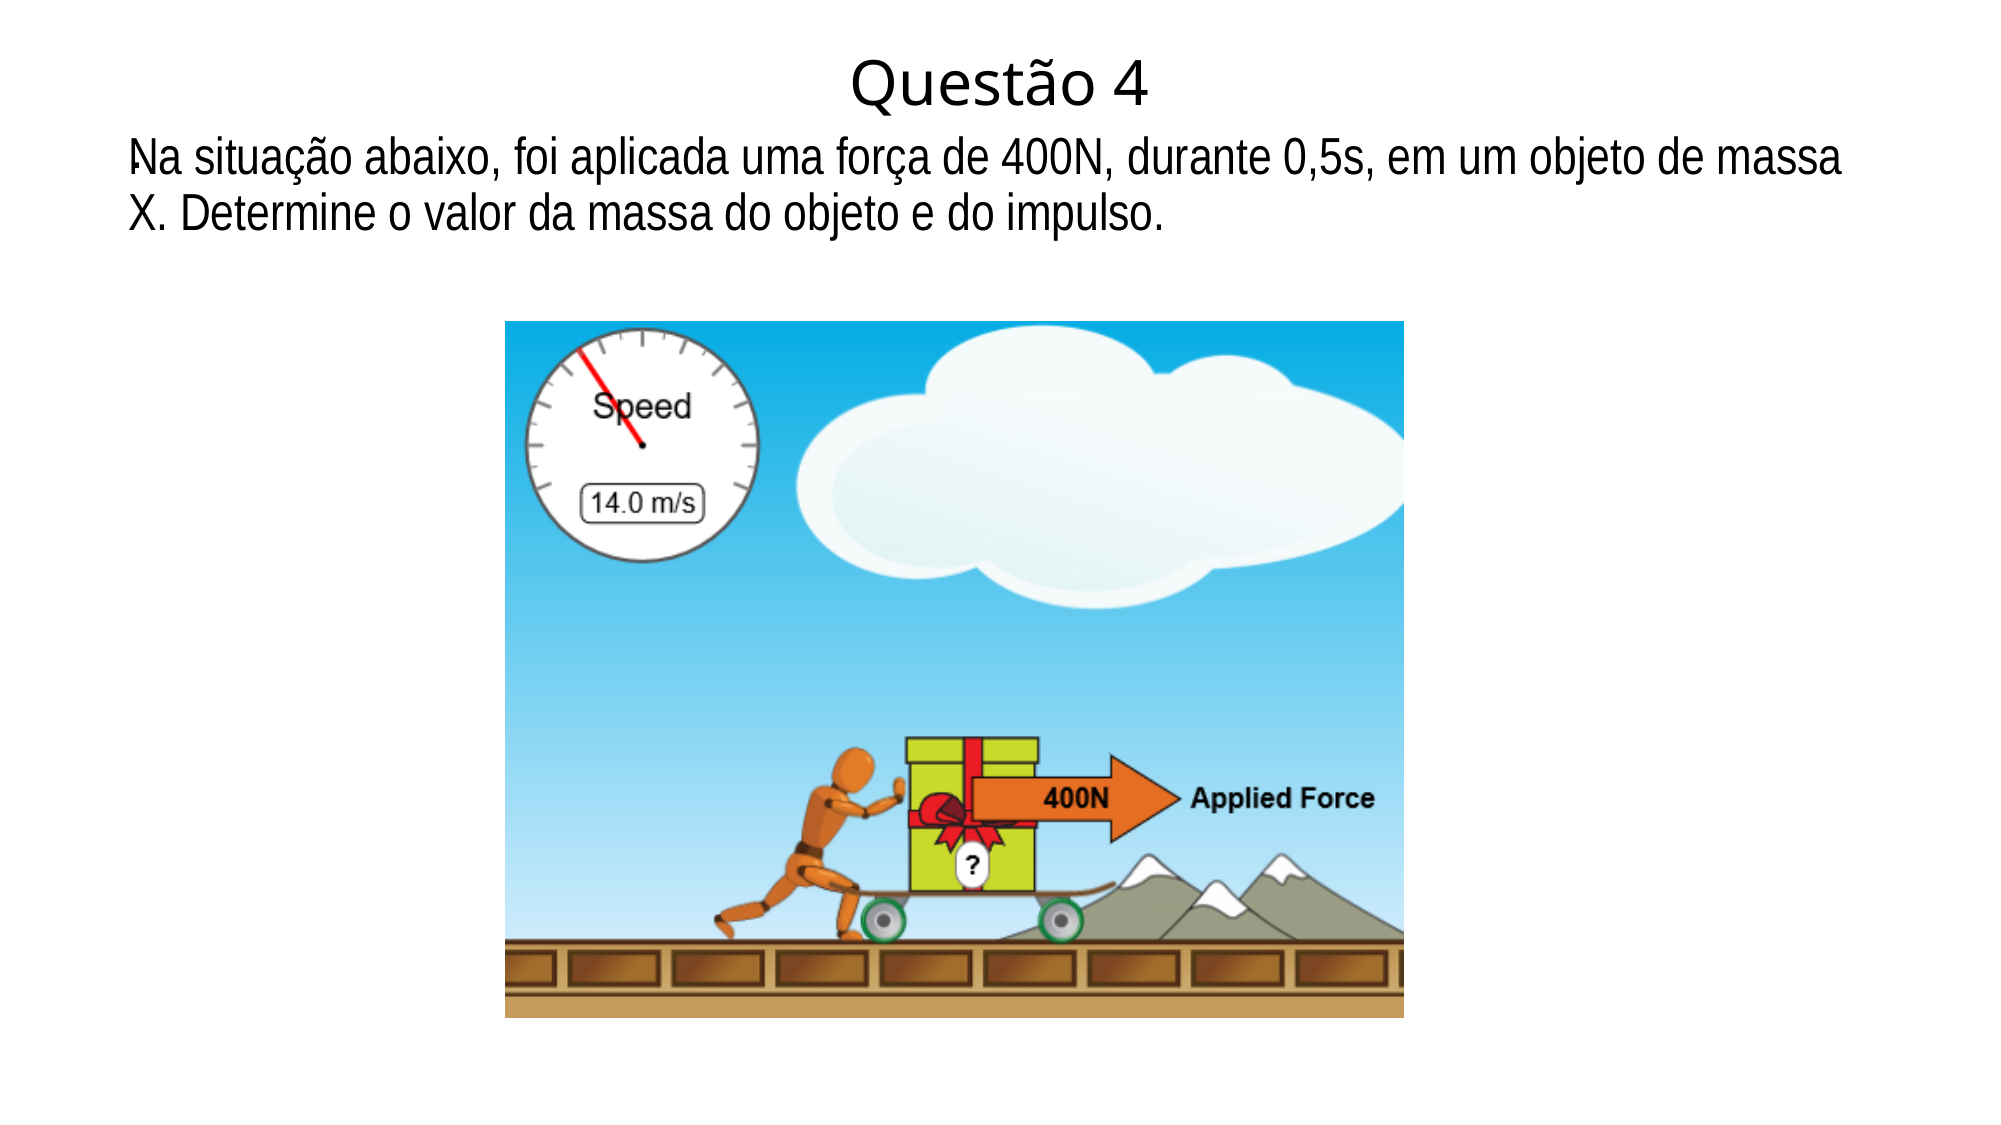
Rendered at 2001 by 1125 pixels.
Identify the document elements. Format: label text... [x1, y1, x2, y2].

list . [116, 115, 1891, 830]
text_box Na situação abaixo, foi aplicada uma força de 400N, durante 0,5s, em um objeto de massa X. Determine o valor da massa do objeto e do impulso. [113, 122, 1887, 836]
picture [505, 325, 1404, 1018]
title Questão 4 [137, 0, 1863, 115]
